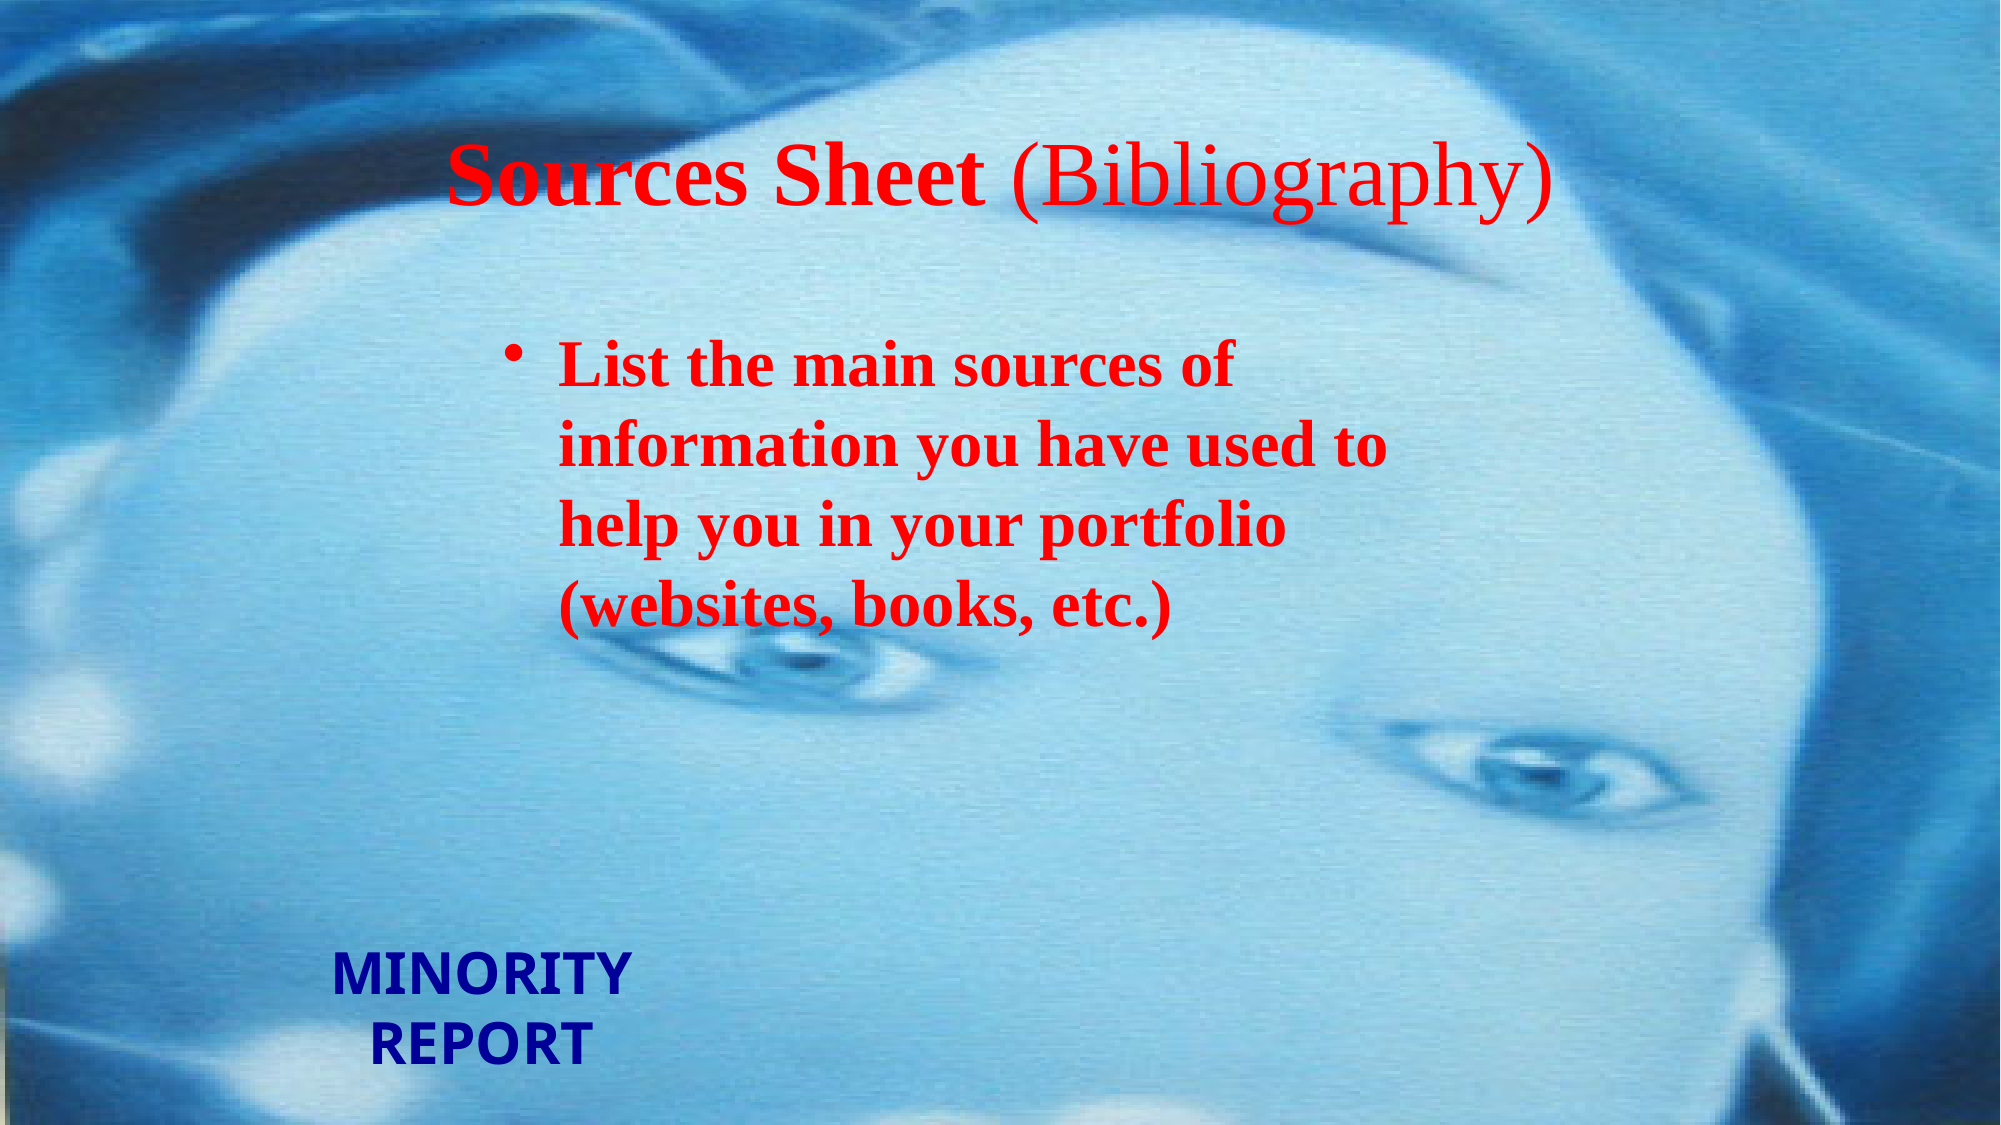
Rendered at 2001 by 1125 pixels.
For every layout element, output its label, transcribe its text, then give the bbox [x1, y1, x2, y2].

list List the main sources of information you have used to help you in your portfolio (websites, books, etc.) [487, 312, 1538, 700]
text_box Sources Sheet (Bibliography) [374, 75, 1650, 263]
text_box MINORITY REPORT [312, 937, 650, 1075]
picture [0, 0, 2001, 1125]
